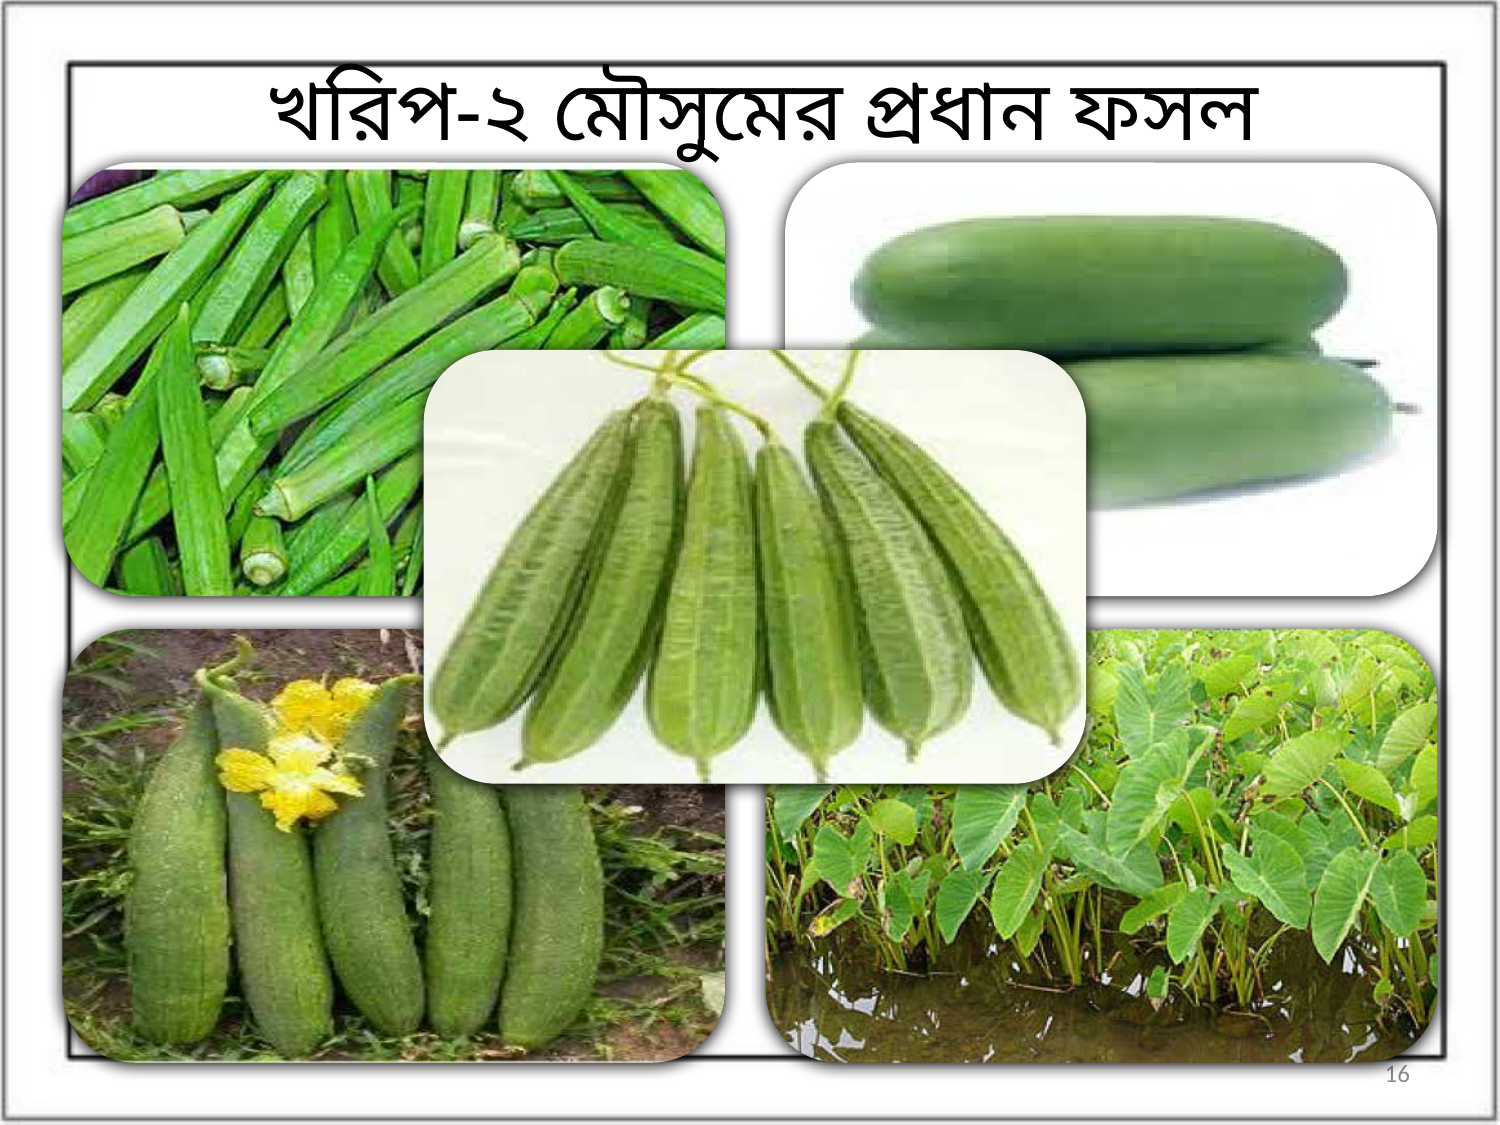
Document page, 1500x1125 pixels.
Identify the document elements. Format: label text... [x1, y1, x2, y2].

text_box খরিপ-২ মৌসুমের প্রধান ফসল [249, 50, 1275, 165]
picture [0, 0, 1500, 1125]
slide_number 16 [1074, 1071, 1425, 1103]
